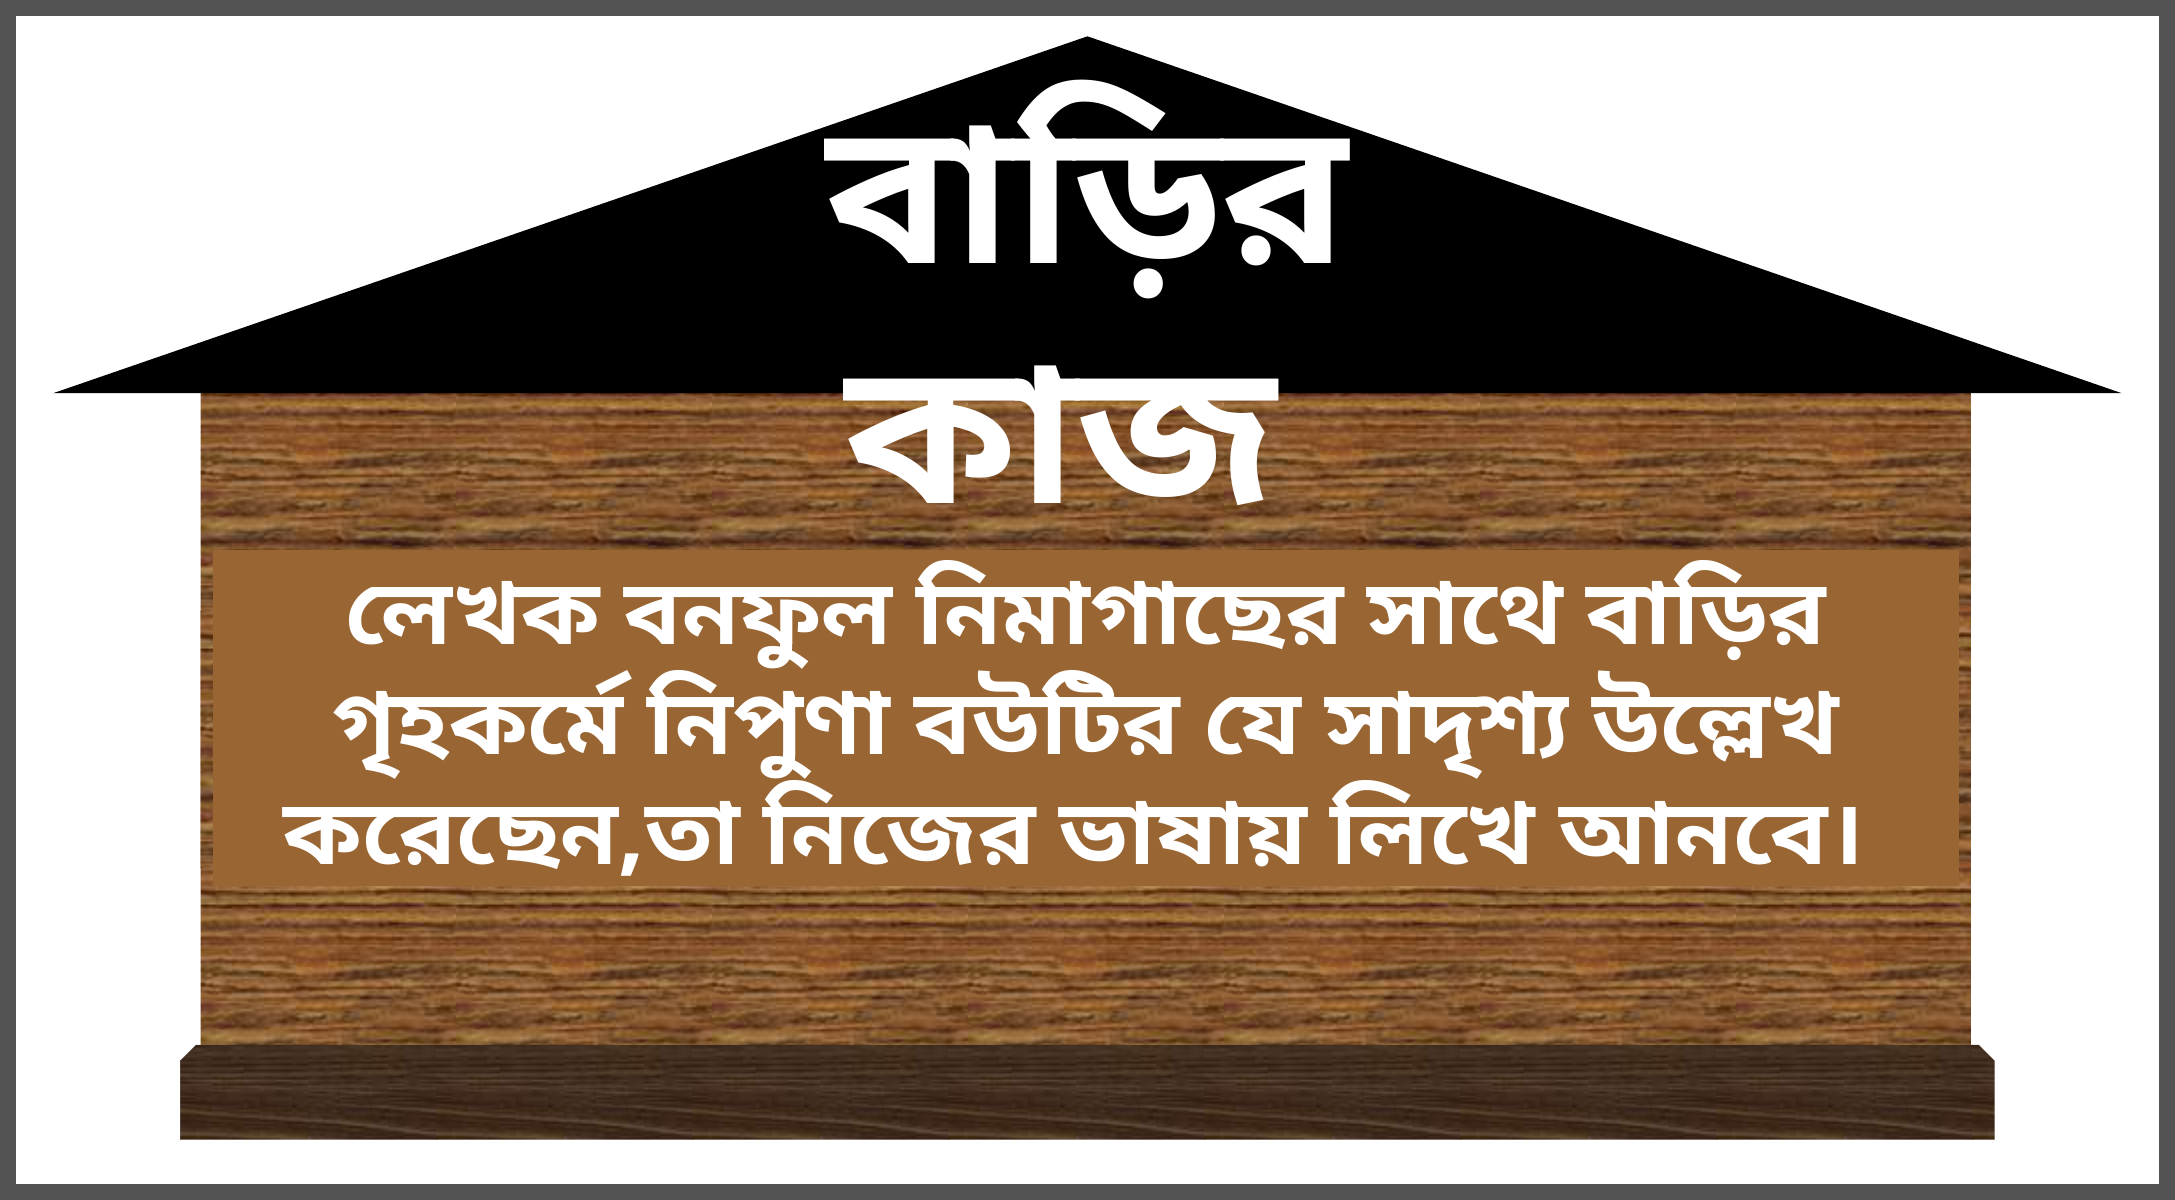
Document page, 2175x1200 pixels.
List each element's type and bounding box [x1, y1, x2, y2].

text_box [53, 36, 2122, 1140]
text_box [0, 0, 2175, 1200]
